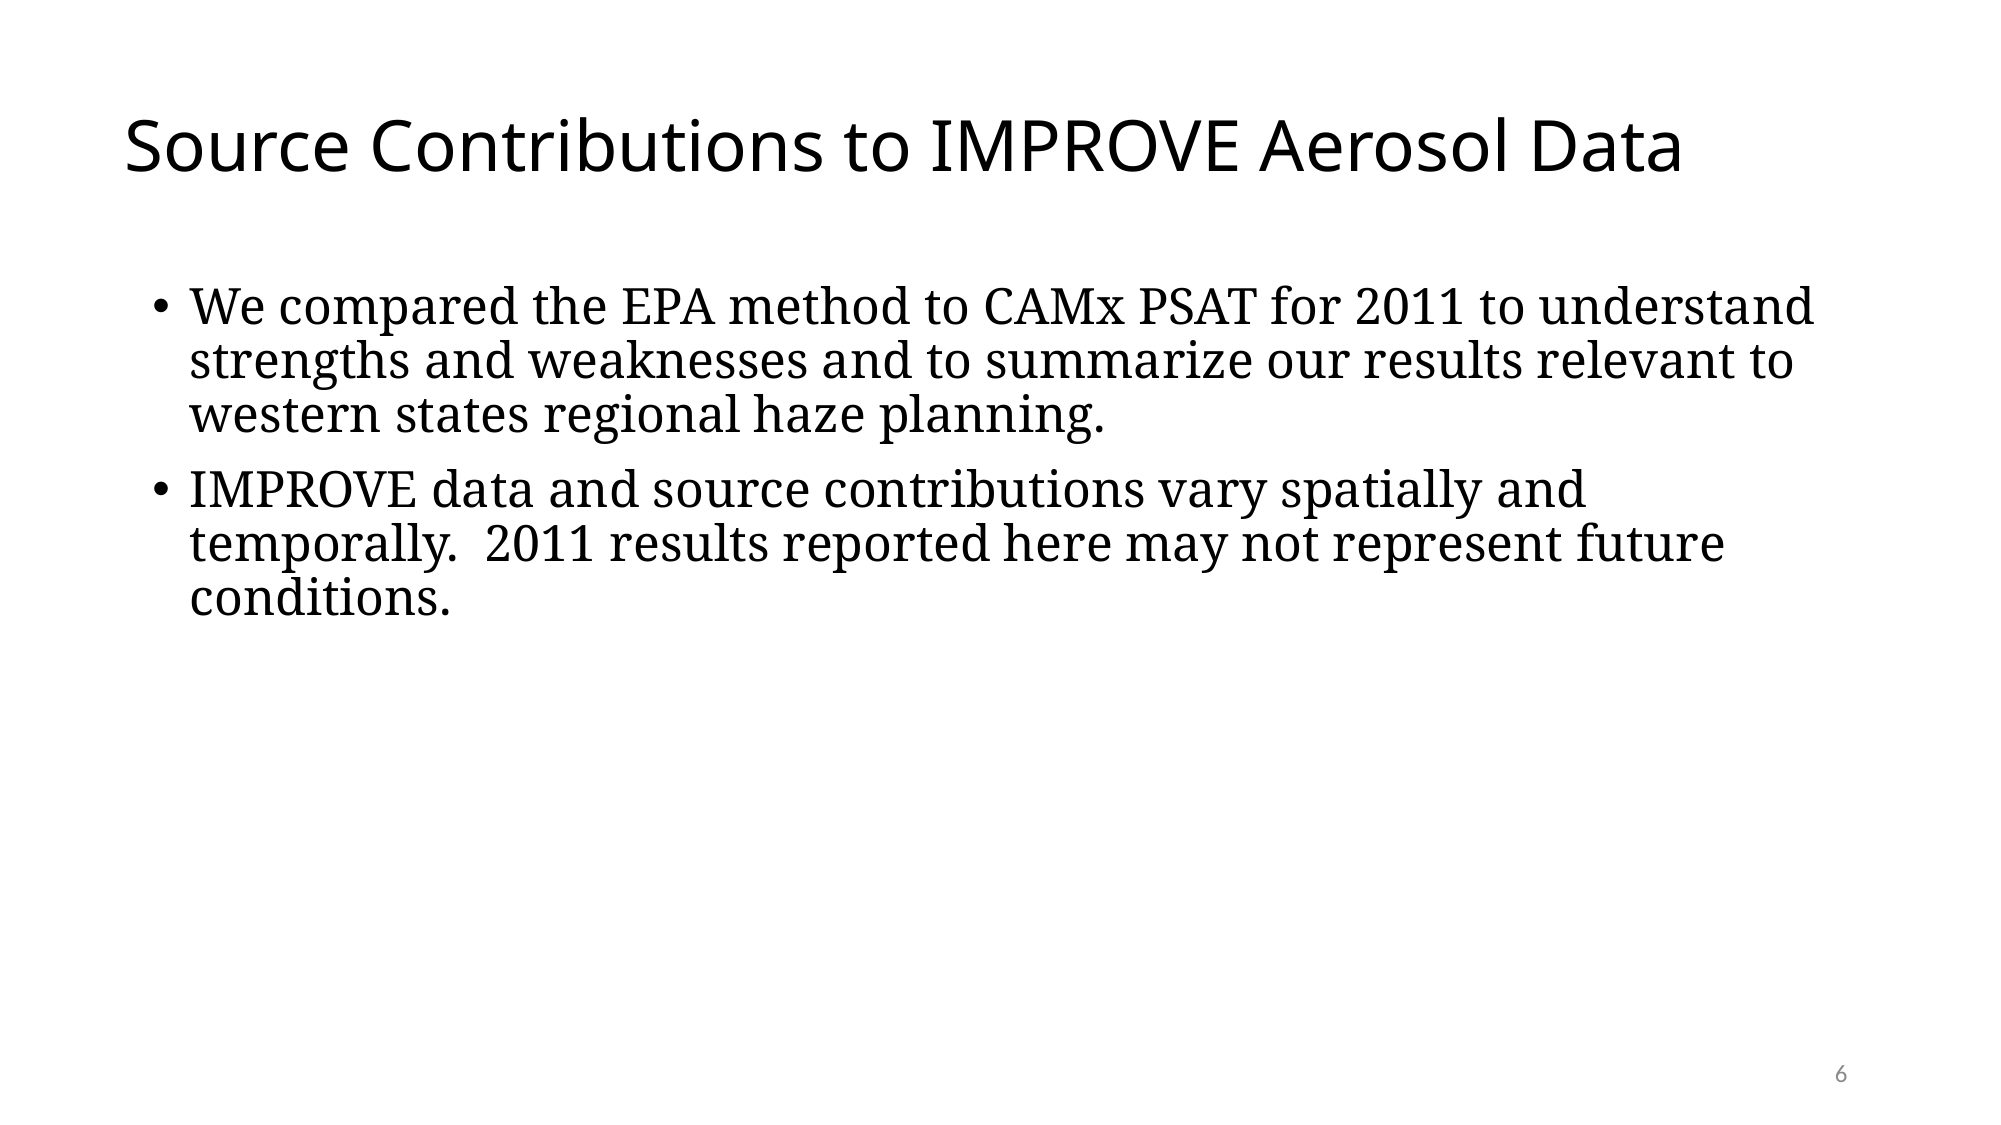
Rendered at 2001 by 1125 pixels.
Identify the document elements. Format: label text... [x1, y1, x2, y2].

text_box Source Contributions to IMPROVE Aerosol Data [109, 103, 1932, 219]
slide_number 6 [1412, 1042, 1863, 1103]
list We compared the EPA method to CAMx PSAT for 2011 to understand strengths and weaknesses and to summarize our results relevant to western states regional haze planning. IMPROVE data and source contributions vary spatially and temporally. 2011 results reported here may not represent future conditions. [137, 273, 1863, 988]
